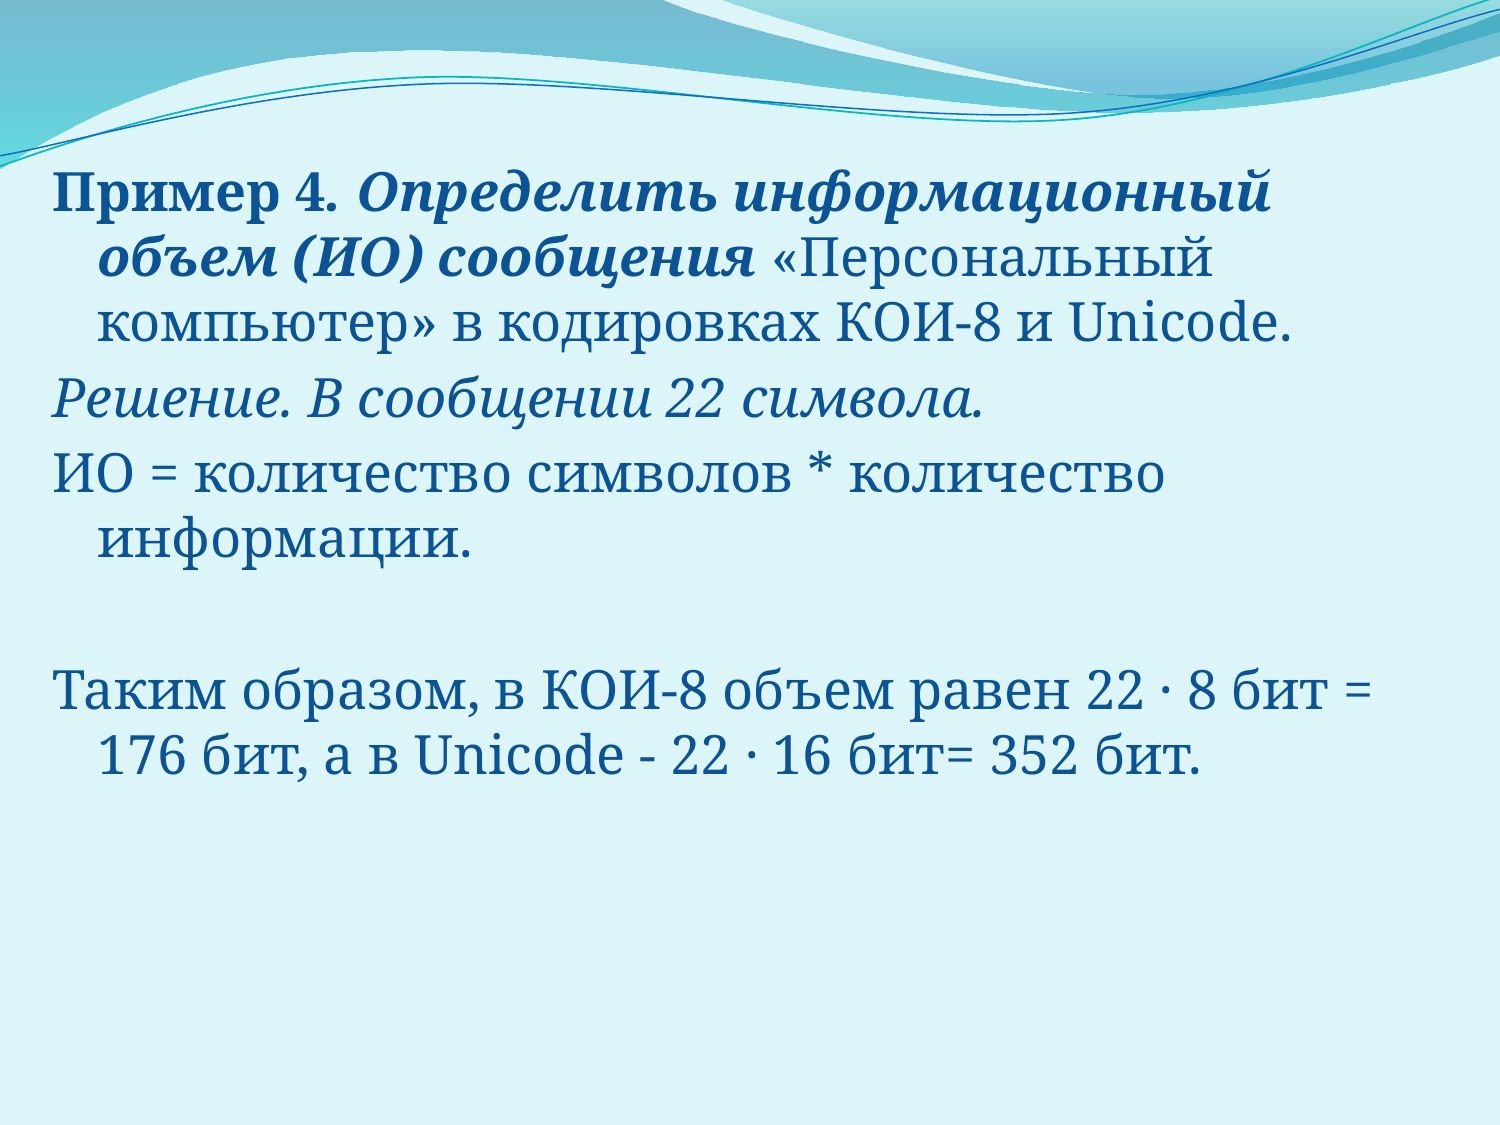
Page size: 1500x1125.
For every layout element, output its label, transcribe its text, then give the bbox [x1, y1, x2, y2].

list Пример 4. Определить информационный объем (ИО) сообщения «Персональный компьютер» в кодировках КОИ-8 и Unicode. Решение. В сообщении 22 символа. ИО = количество символов * количество информации. Таким образом, в КОИ-8 объем равен 22 · 8 бит = 176 бит, а в Unicode - 22 · 16 бит= 352 бит. [37, 149, 1425, 1038]
